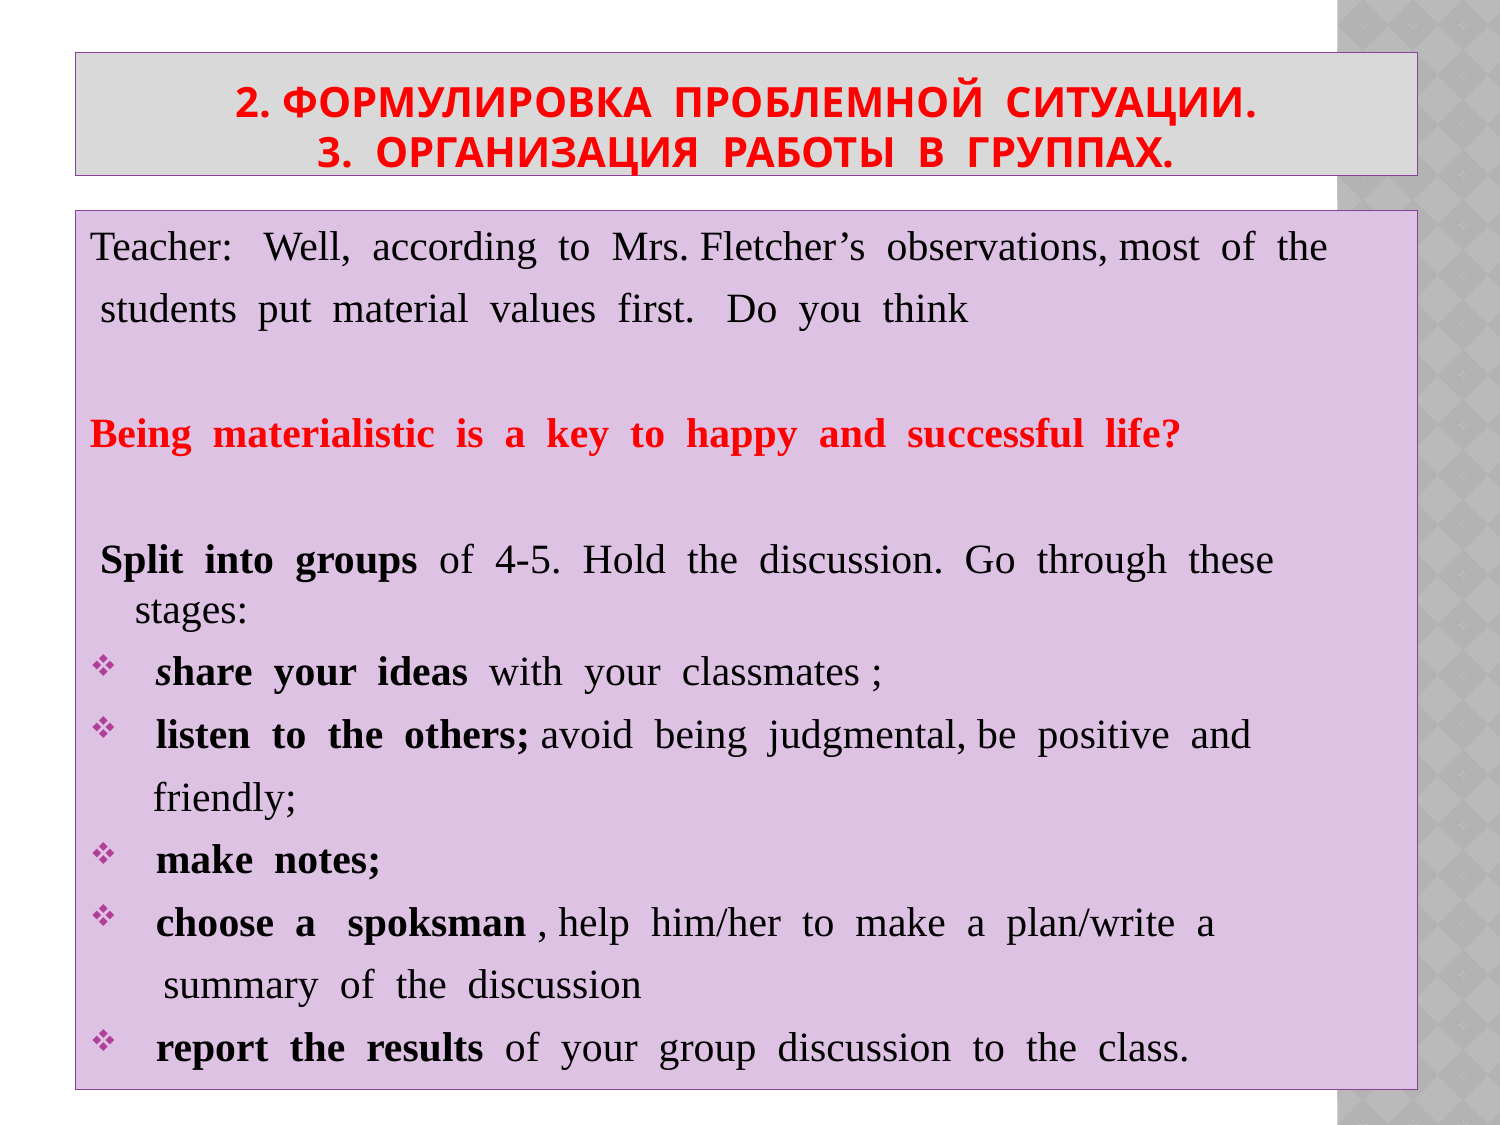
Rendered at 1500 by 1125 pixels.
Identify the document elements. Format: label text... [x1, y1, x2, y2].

title 2. Формулировка проблемной ситуации. 3. Организация работы в группах. [75, 52, 1418, 176]
list Teacher: Well, according to Mrs. Fletcher’s observations, most of the students put material values first. Do you think Being materialistic is a key to happy and suсcessful life? Split into groups of 4-5. Hold the discussion. Go through these stages: share your ideas with your classmates ; listen to the others; avoid being judgmental, be positive and friendly; make notes; choose a spoksman , help him/her to make a plan/write a summary of the discussion report the results of your group discussion to the class. [75, 210, 1418, 1090]
